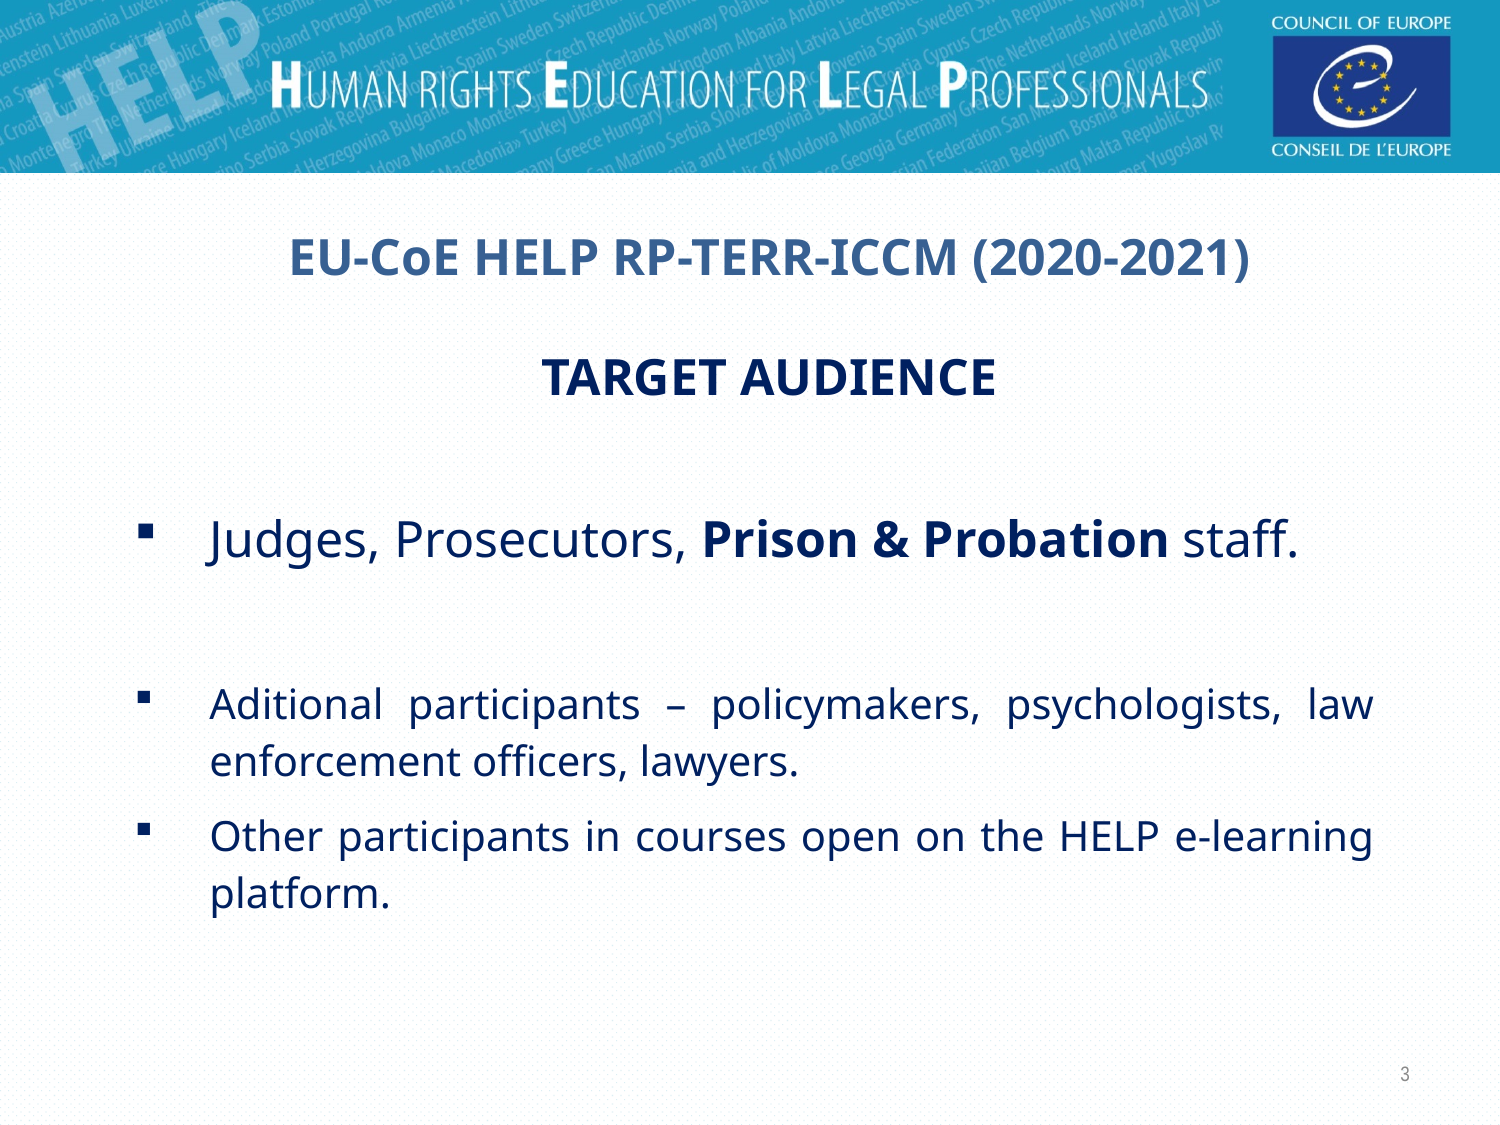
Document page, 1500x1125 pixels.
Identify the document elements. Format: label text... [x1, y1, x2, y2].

text_box Judges, Prosecutors, Prison & Probation staff. Aditional participants – policymakers, psychologists, law enforcement officers, lawyers. Other participants in courses open on the HELP e-learning platform. [119, 491, 1390, 999]
slide_number 3 [1074, 1042, 1425, 1103]
text_box EU-CoE HELP RP-TERR-ICCM (2020-2021) TARGET AUDIENCE [113, 218, 1425, 413]
picture [0, 0, 1500, 1125]
